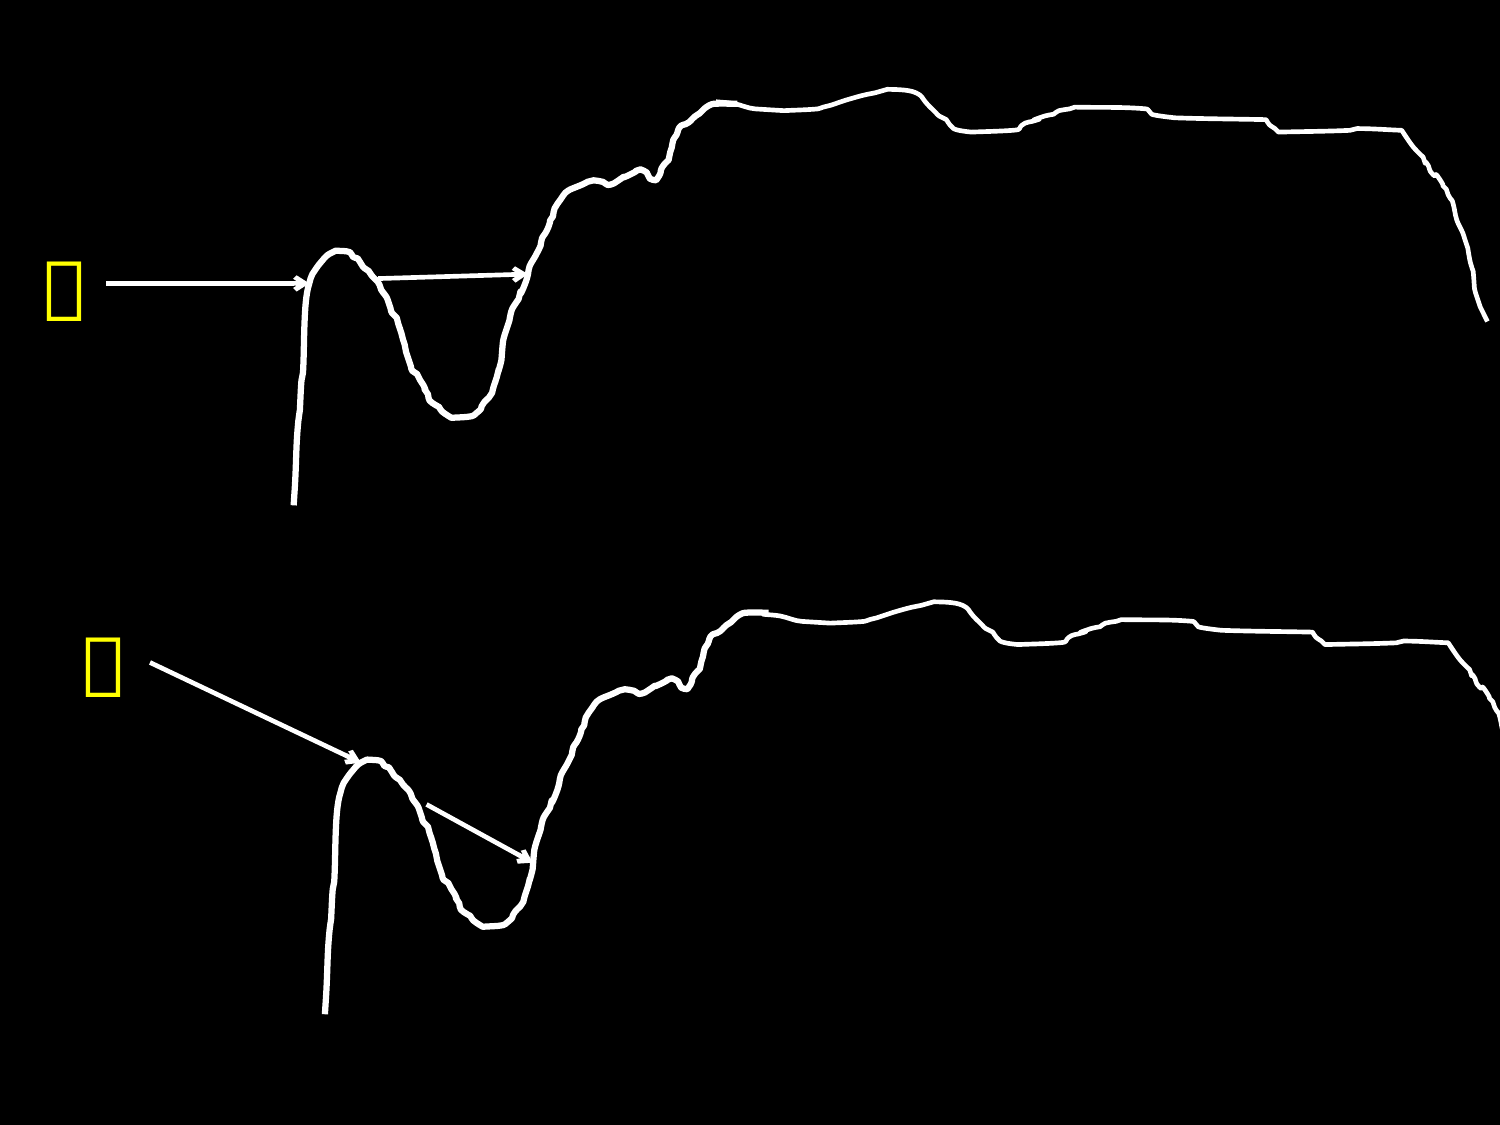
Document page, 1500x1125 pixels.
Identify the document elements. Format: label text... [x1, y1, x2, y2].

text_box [149, 612, 769, 1015]
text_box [105, 103, 738, 506]
text_box [738, 88, 1489, 322]
text_box [772, 601, 1500, 825]
text_box  [24, 230, 100, 346]
text_box  [64, 607, 174, 722]
